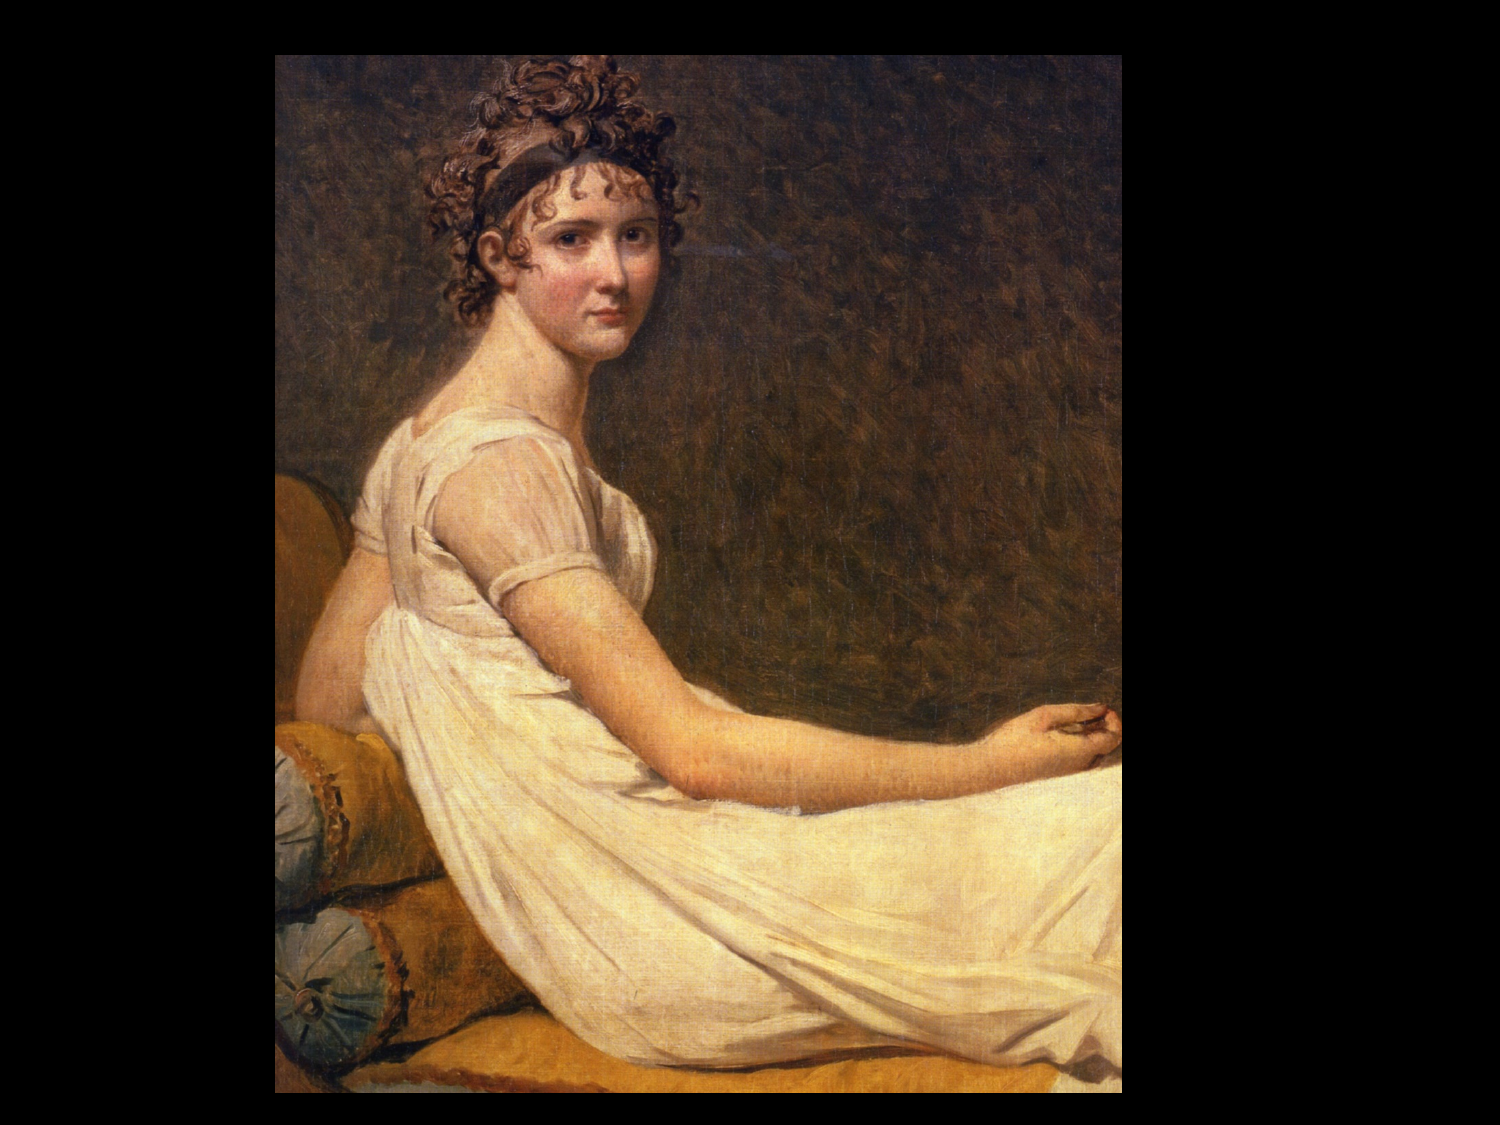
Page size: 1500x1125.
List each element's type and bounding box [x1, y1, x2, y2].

picture [274, 55, 1122, 1093]
